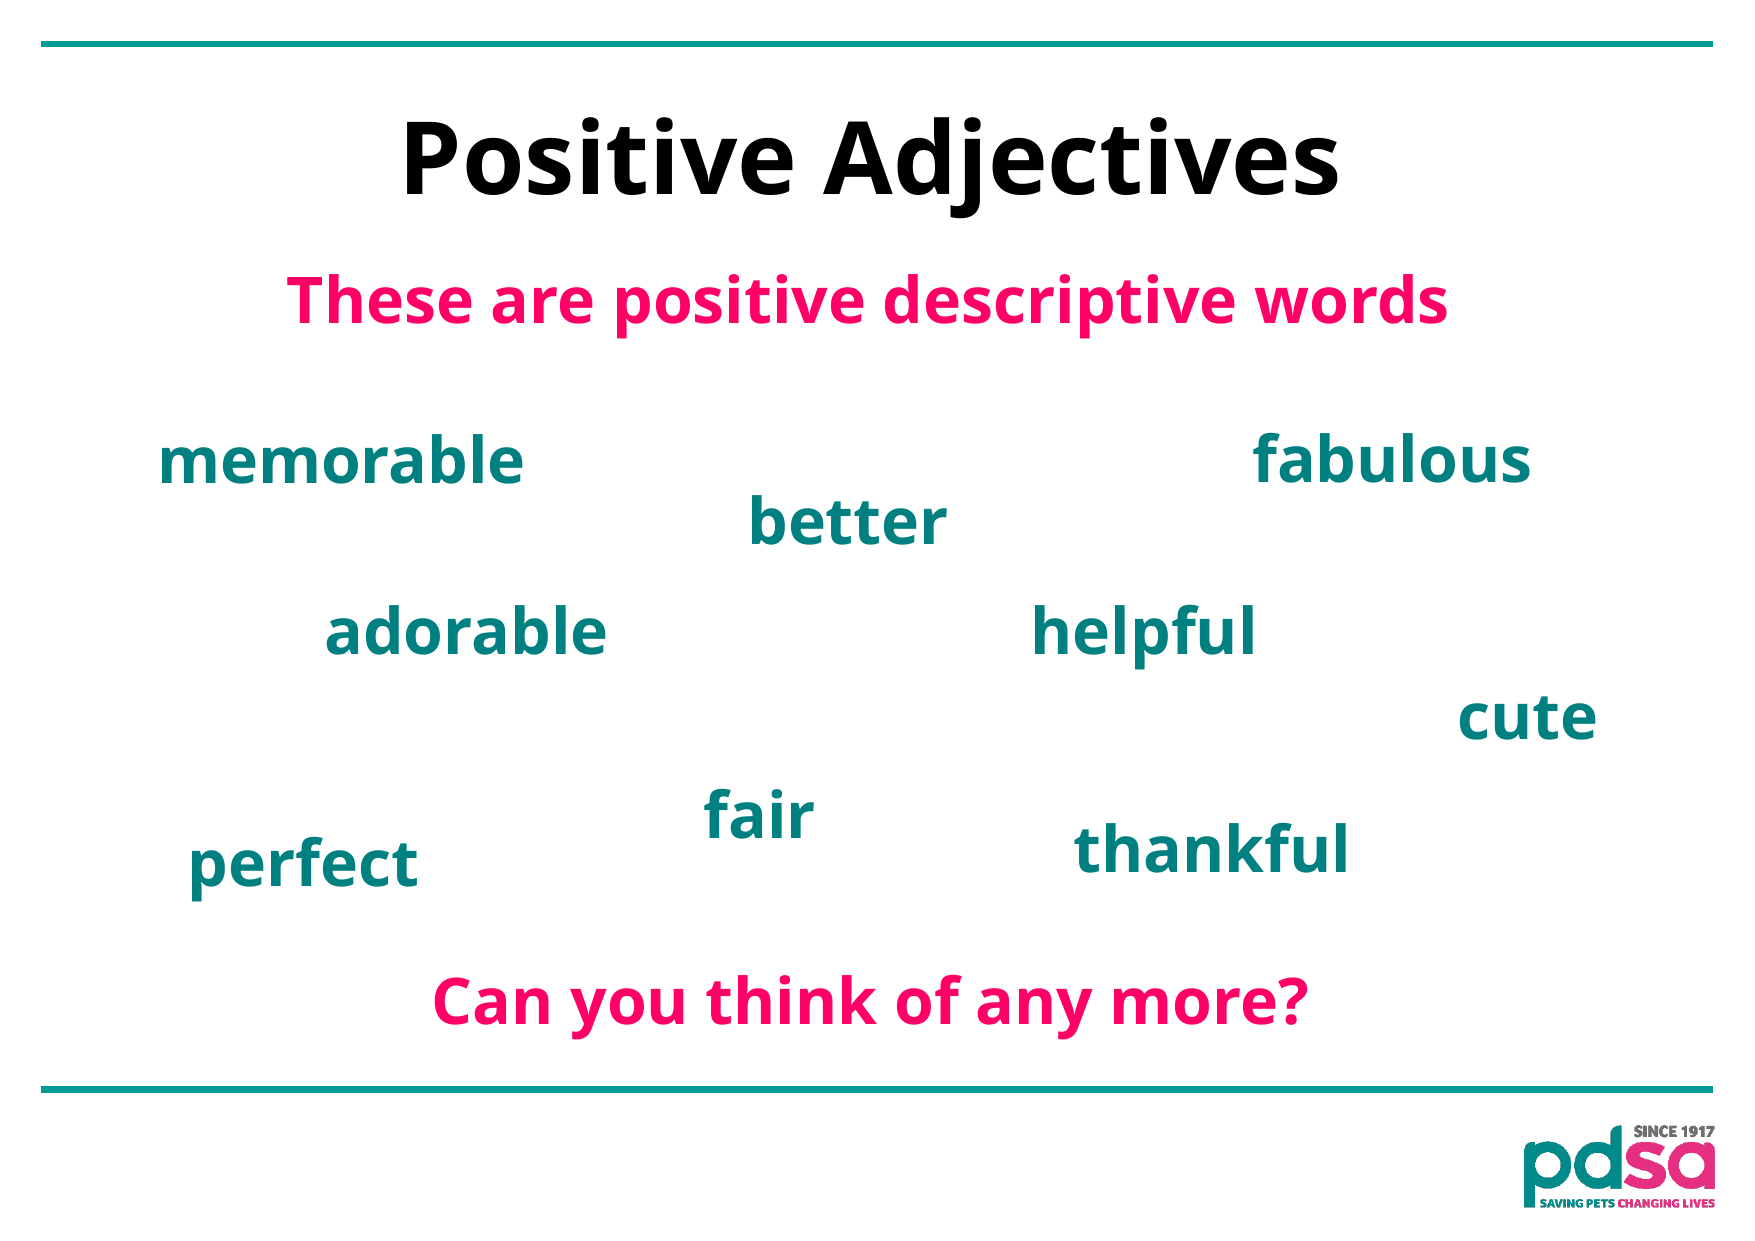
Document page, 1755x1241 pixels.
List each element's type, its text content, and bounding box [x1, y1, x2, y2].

text_box perfect [10, 814, 597, 907]
text_box fair [466, 766, 1053, 859]
text_box thankful [919, 800, 1506, 893]
text_box These are positive descriptive words [173, 251, 1581, 344]
text_box memorable [48, 411, 635, 504]
text_box fabulous [1099, 411, 1686, 504]
text_box helpful [850, 582, 1438, 675]
text_box Positive Adjectives [303, 86, 1438, 223]
picture [1523, 1125, 1715, 1208]
text_box better [555, 472, 1142, 565]
text_box adorable [173, 582, 760, 675]
text_box cute [1235, 668, 1755, 761]
text_box Can you think of any more? [167, 952, 1574, 1045]
